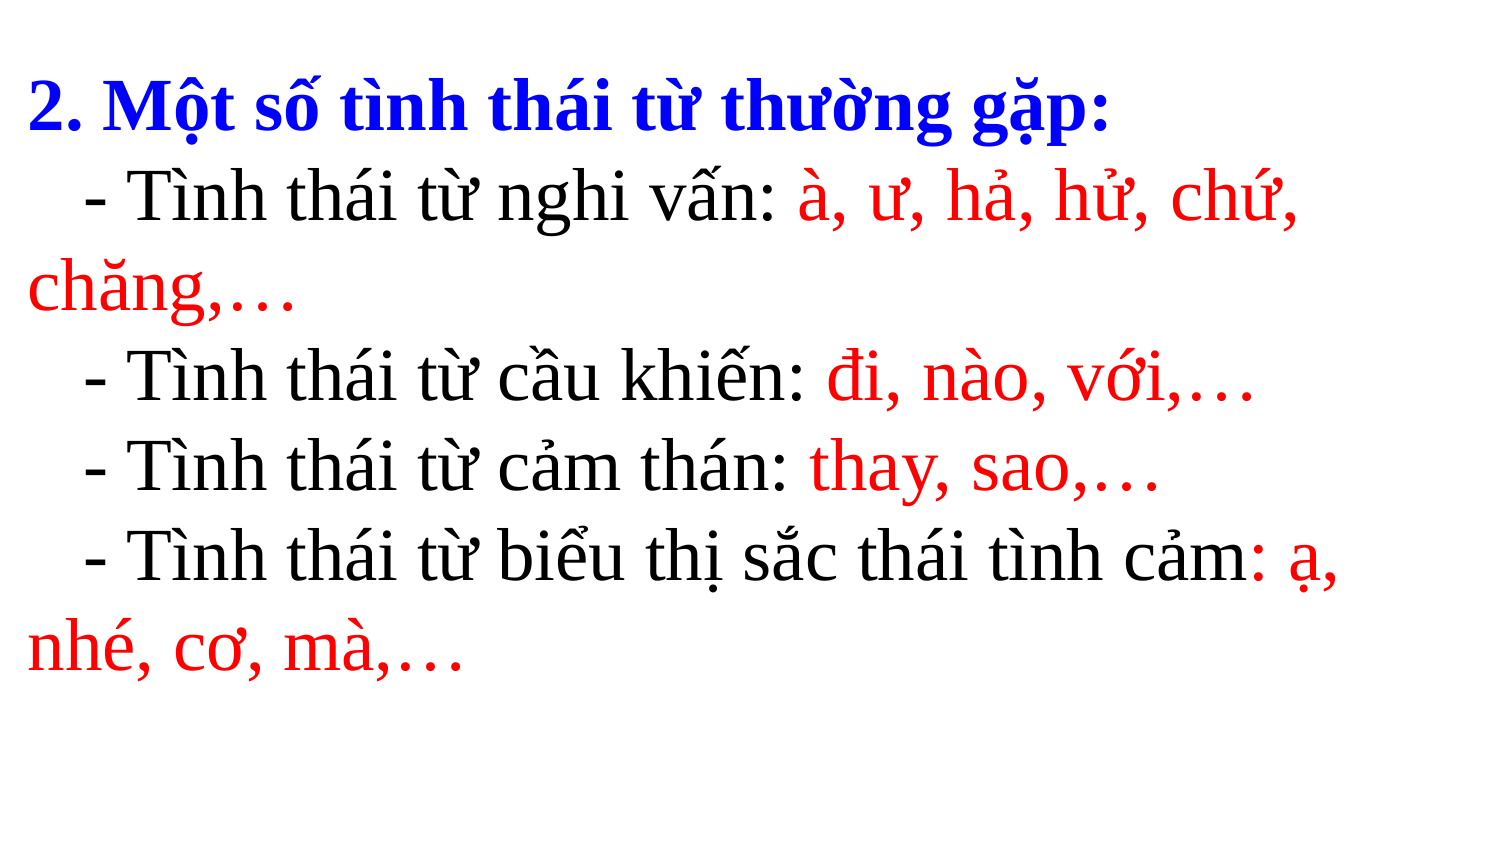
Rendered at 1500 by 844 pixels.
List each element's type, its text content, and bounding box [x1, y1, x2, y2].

title 2. Một số tình thái từ thường gặp: - Tình thái từ nghi vấn: à, ư, hả, hử, chứ, chăng,… - Tình thái từ cầu khiến: đi, nào, với,… - Tình thái từ cảm thán: thay, sao,… - Tình thái từ biểu thị sắc thái tình cảm: ạ, nhé, cơ, mà,… [12, 9, 1488, 822]
